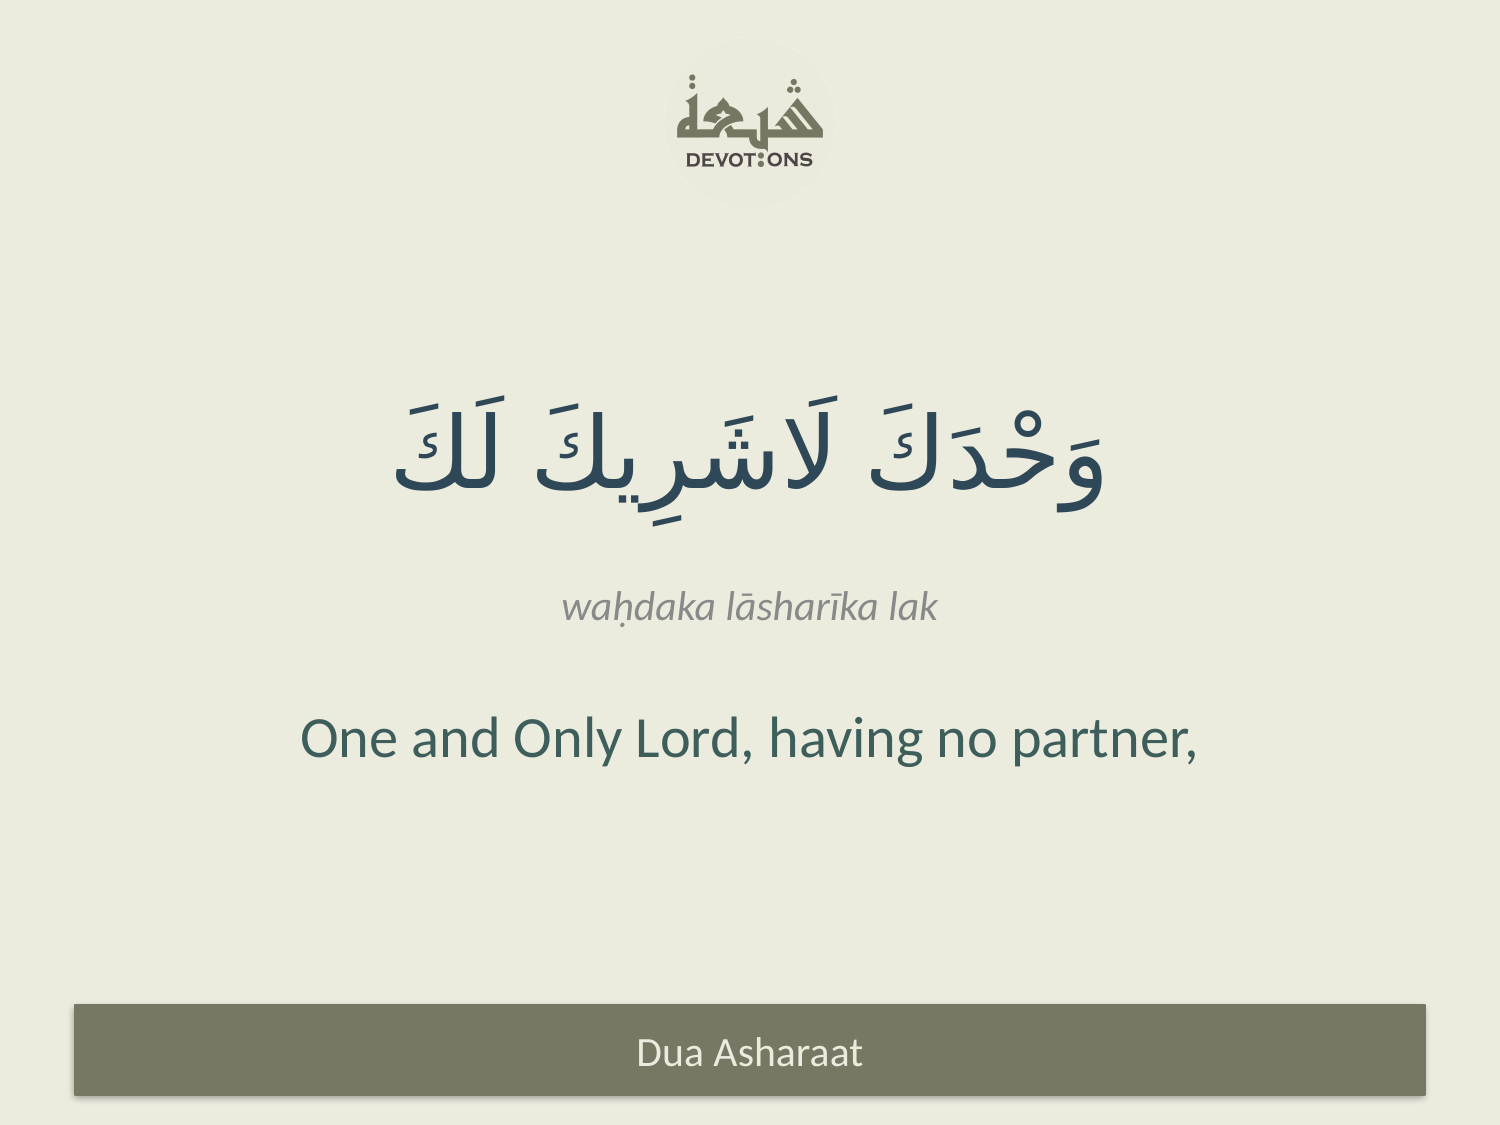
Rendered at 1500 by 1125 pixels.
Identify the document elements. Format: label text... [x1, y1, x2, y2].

picture [656, 29, 844, 218]
text_box Dua Asharaat [621, 1017, 879, 1083]
text_box وَحْدَكَ لَاشَرِيكَ لَكَ waḥdaka lāsharīka lak One and Only Lord, having no partner, [74, 381, 1425, 776]
text_box [74, 1004, 1426, 1096]
